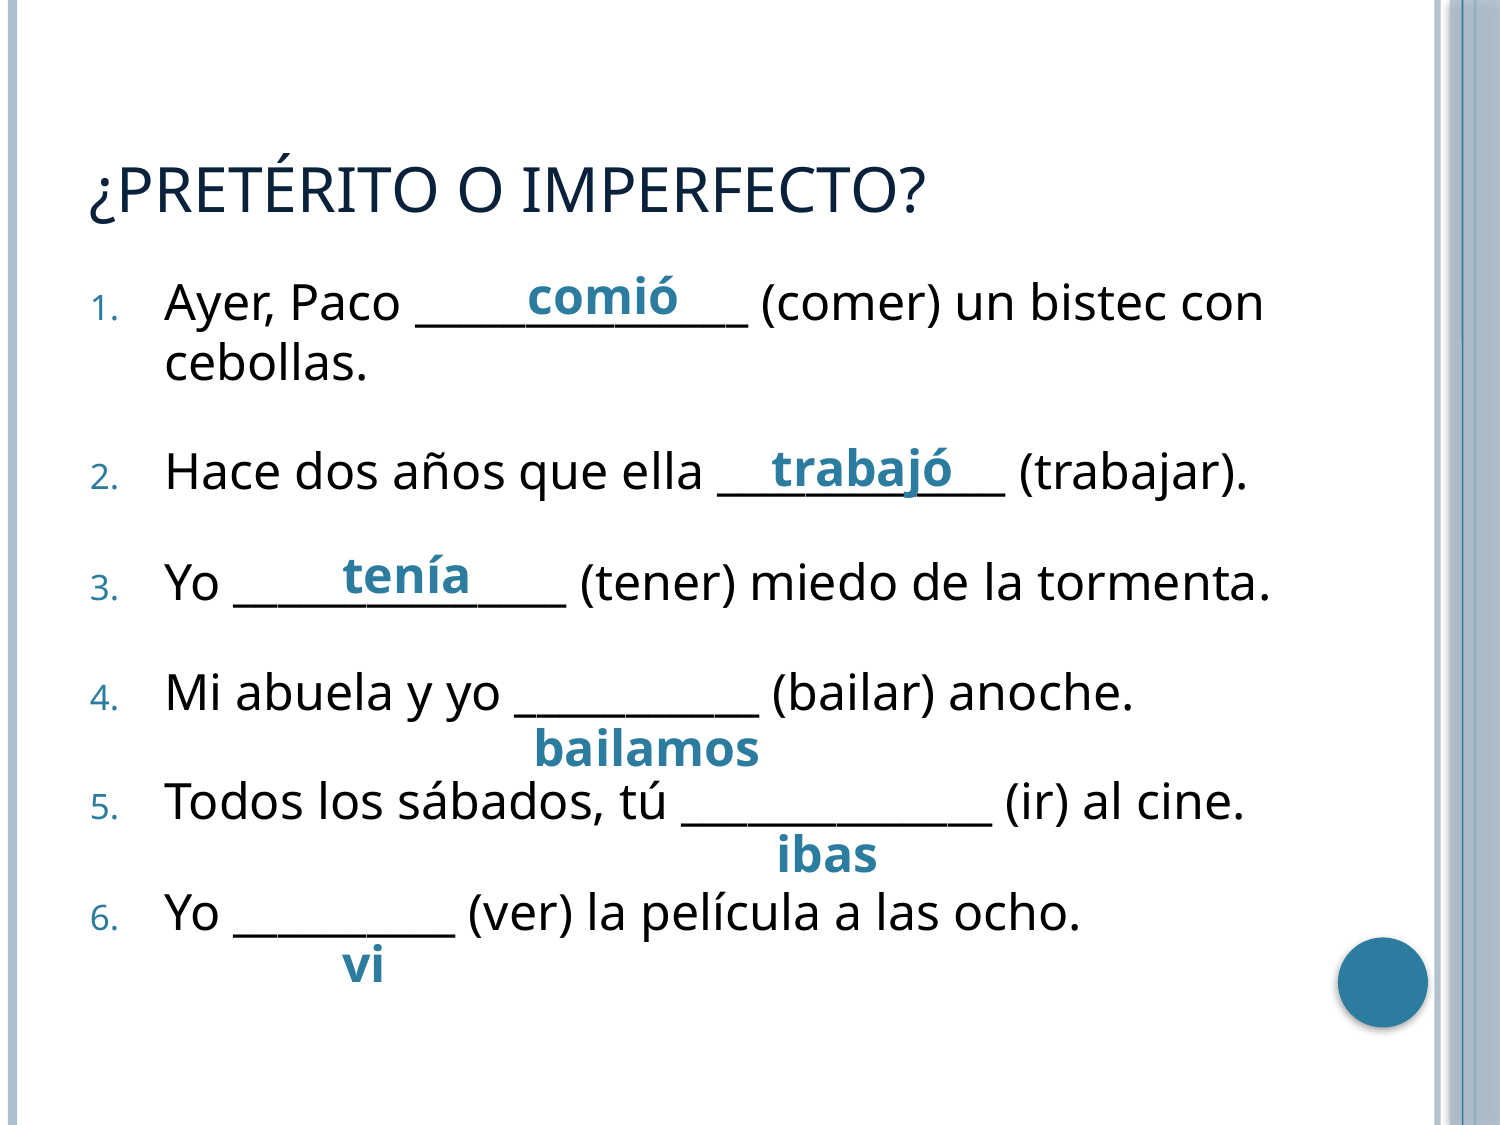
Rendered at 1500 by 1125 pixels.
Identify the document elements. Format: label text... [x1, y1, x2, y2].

text_box vi [327, 924, 442, 1000]
text_box comió [513, 257, 819, 333]
text_box tenía [327, 536, 633, 611]
list Ayer, Paco _______________ (comer) un bistec con cebollas. Hace dos años que ella _____________ (trabajar). Yo _______________ (tener) miedo de la tormenta. Mi abuela y yo ___________ (bailar) anoche. Todos los sábados, tú ______________ (ir) al cine. Yo __________ (ver) la película a las ocho. [75, 262, 1300, 1062]
text_box trabajó [756, 429, 1062, 505]
text_box ibas [761, 815, 1067, 891]
text_box bailamos [518, 708, 819, 784]
title ¿Pretérito o Imperfecto? [75, 45, 1300, 233]
